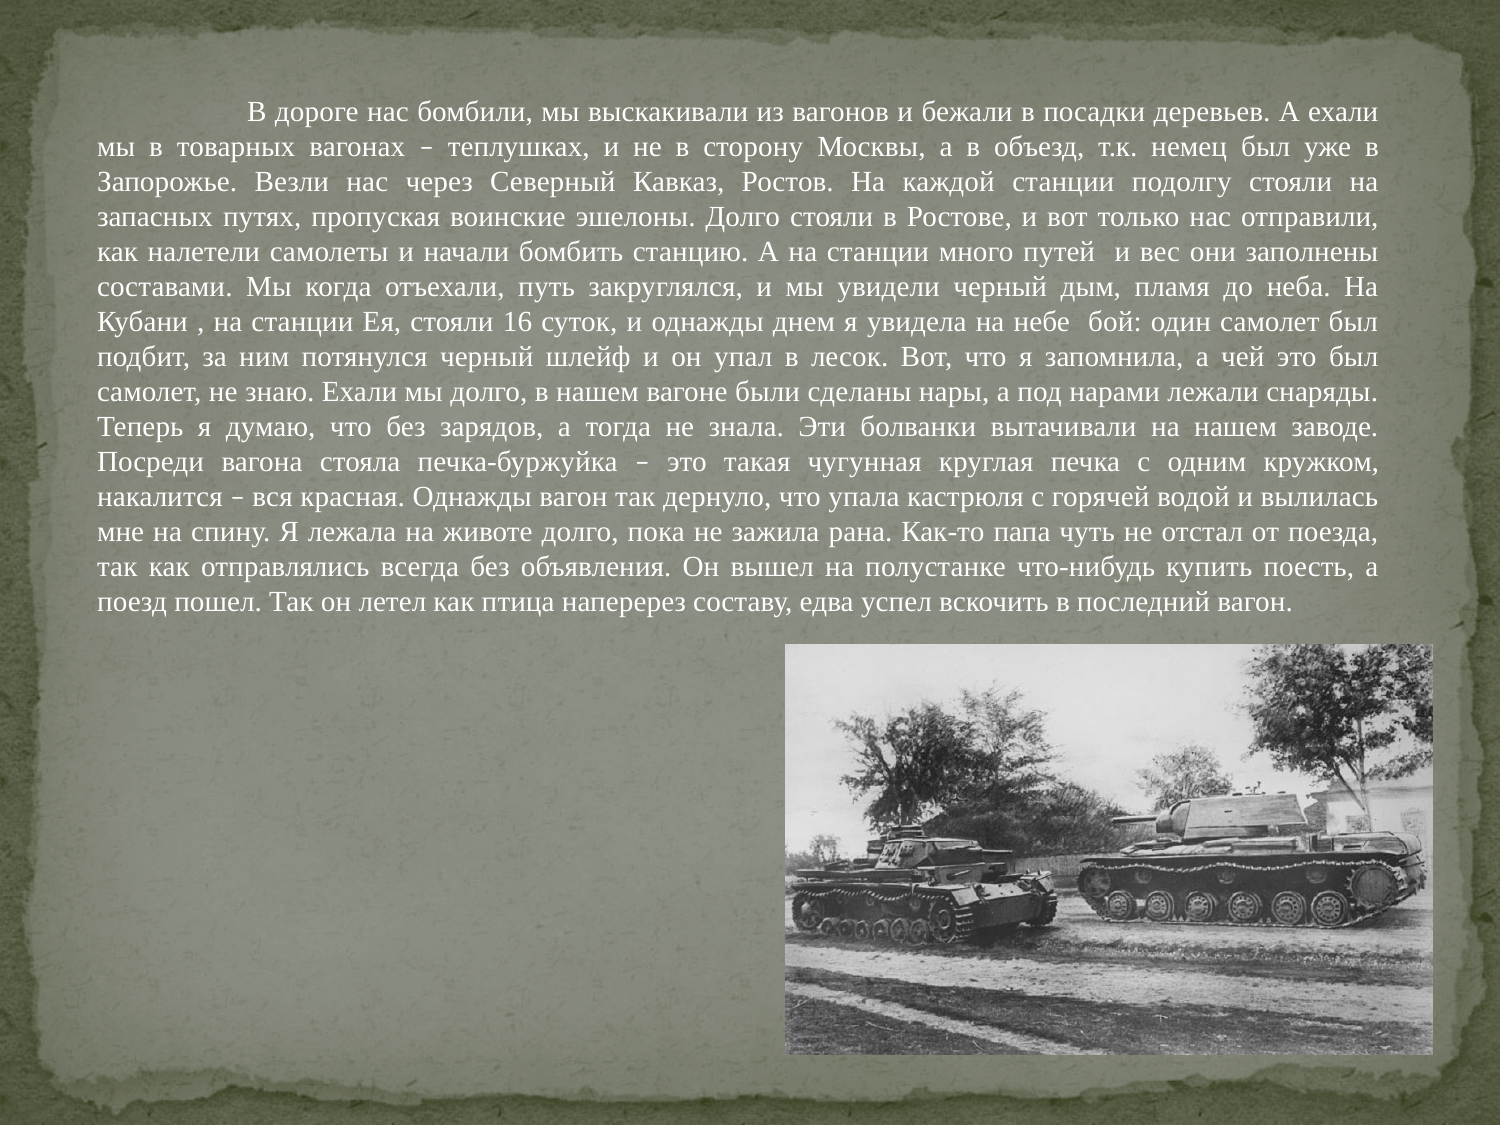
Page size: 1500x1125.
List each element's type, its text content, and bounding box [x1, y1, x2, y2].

picture [785, 644, 1433, 1055]
text_box В дороге нас бомбили, мы выскакивали из вагонов и бежали в посадки деревьев. А ехали мы в товарных вагонах – теплушках, и не в сторону Москвы, а в объезд, т.к. немец был уже в Запорожье. Везли нас через Северный Кавказ, Ростов. На каждой станции подолгу стояли на запасных путях, пропуская воинские эшелоны. Долго стояли в Ростове, и вот только нас отправили, как налетели самолеты и начали бомбить станцию. А на станции много путей и вес они заполнены составами. Мы когда отъехали, путь закруглялся, и мы увидели черный дым, пламя до неба. На Кубани , на станции Ея, стояли 16 суток, и однажды днем я увидела на небе бой: один самолет был подбит, за ним потянулся черный шлейф и он упал в лесок. Вот, что я запомнила, а чей это был самолет, не знаю. Ехали мы долго, в нашем вагоне были сделаны нары, а под нарами лежали снаряды. Теперь я думаю, что без зарядов, а тогда не знала. Эти болванки вытачивали на нашем заводе. Посреди вагона стояла печка-буржуйка – это такая чугунная круглая печка с одним кружком, накалится – вся красная. Однажды вагон так дернуло, что упала кастрюля с горячей водой и вылилась мне на спину. Я лежала на животе долго, пока не зажила рана. Как-то папа чуть не отстал от поезда, так как отправлялись всегда без объявления. Он вышел на полустанке что-нибудь купить поесть, а поезд пошел. Так он летел как птица наперерез составу, едва успел вскочить в последний вагон. [82, 84, 1395, 625]
